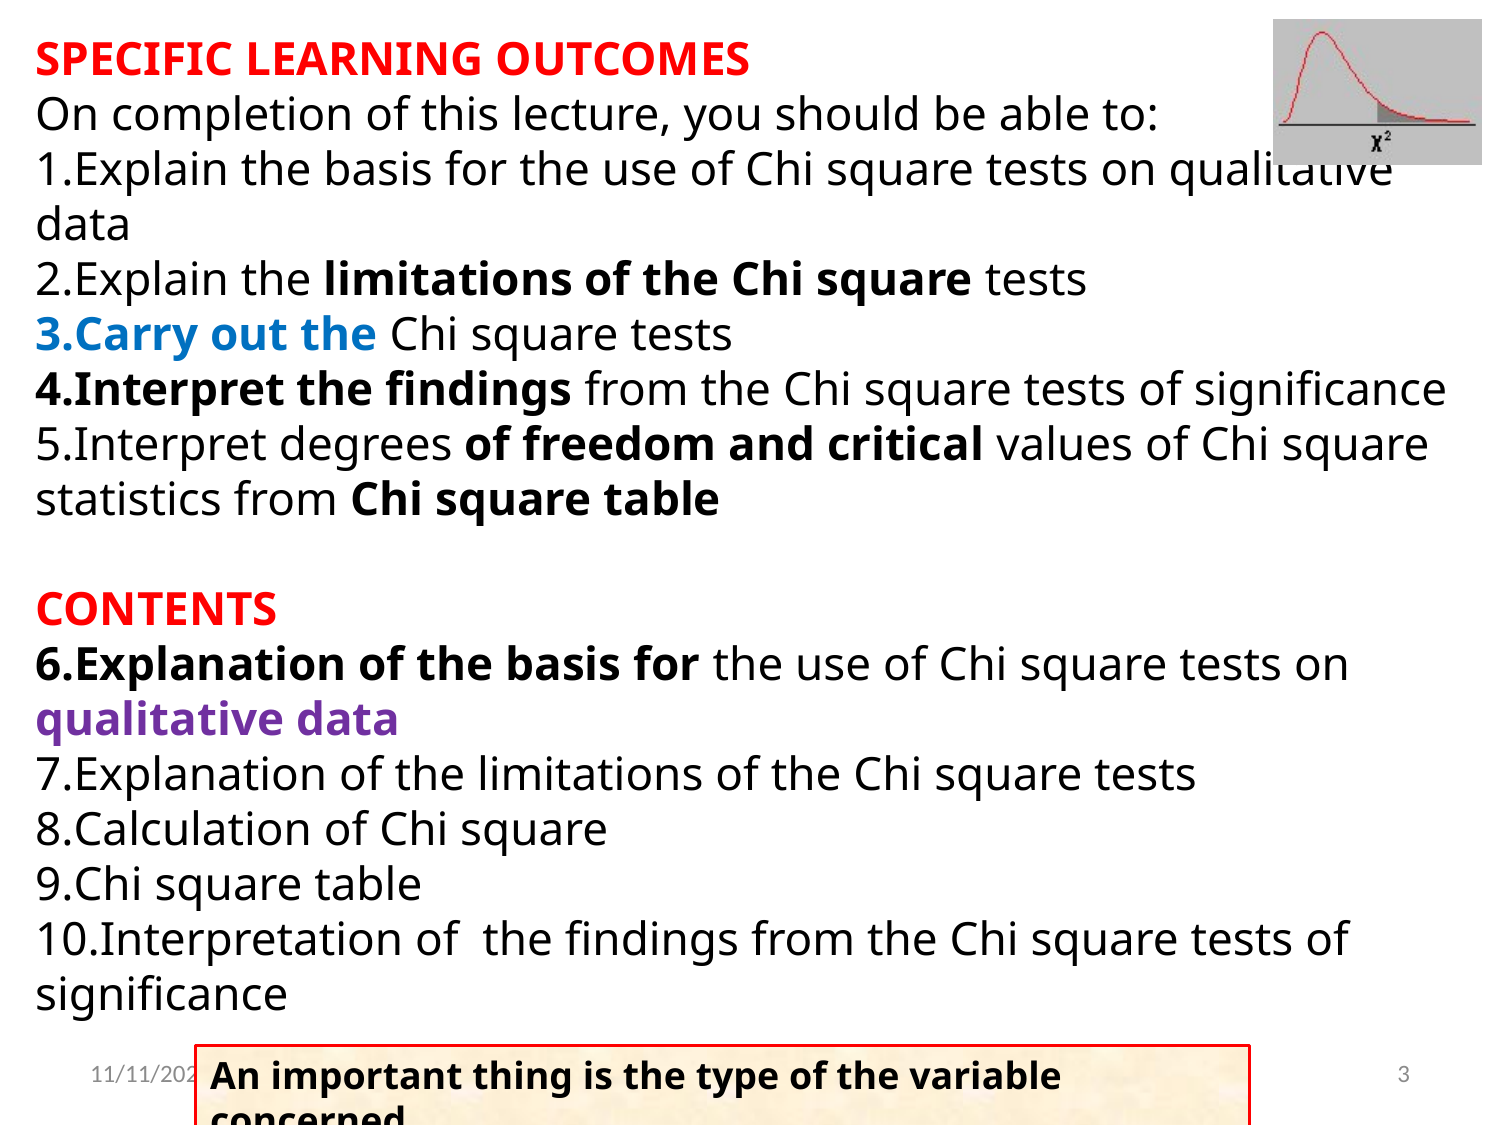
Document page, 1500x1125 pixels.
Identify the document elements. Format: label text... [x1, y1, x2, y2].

text_box SPECIFIC LEARNING OUTCOMES On completion of this lecture, you should be able to: Explain the basis for the use of Chi square tests on qualitative data Explain the limitations of the Chi square tests Carry out the Chi square tests Interpret the findings from the Chi square tests of significance Interpret degrees of freedom and critical values of Chi square statistics from Chi square table CONTENTS Explanation of the basis for the use of Chi square tests on qualitative data Explanation of the limitations of the Chi square tests Calculation of Chi square Chi square table Interpretation of the findings from the Chi square tests of significance [23, 24, 1482, 1026]
text_box An important thing is the type of the variable concerned. [195, 1045, 1250, 1125]
slide_number 3 [1074, 1042, 1425, 1103]
picture [1272, 18, 1483, 165]
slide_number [75, 1042, 425, 1103]
